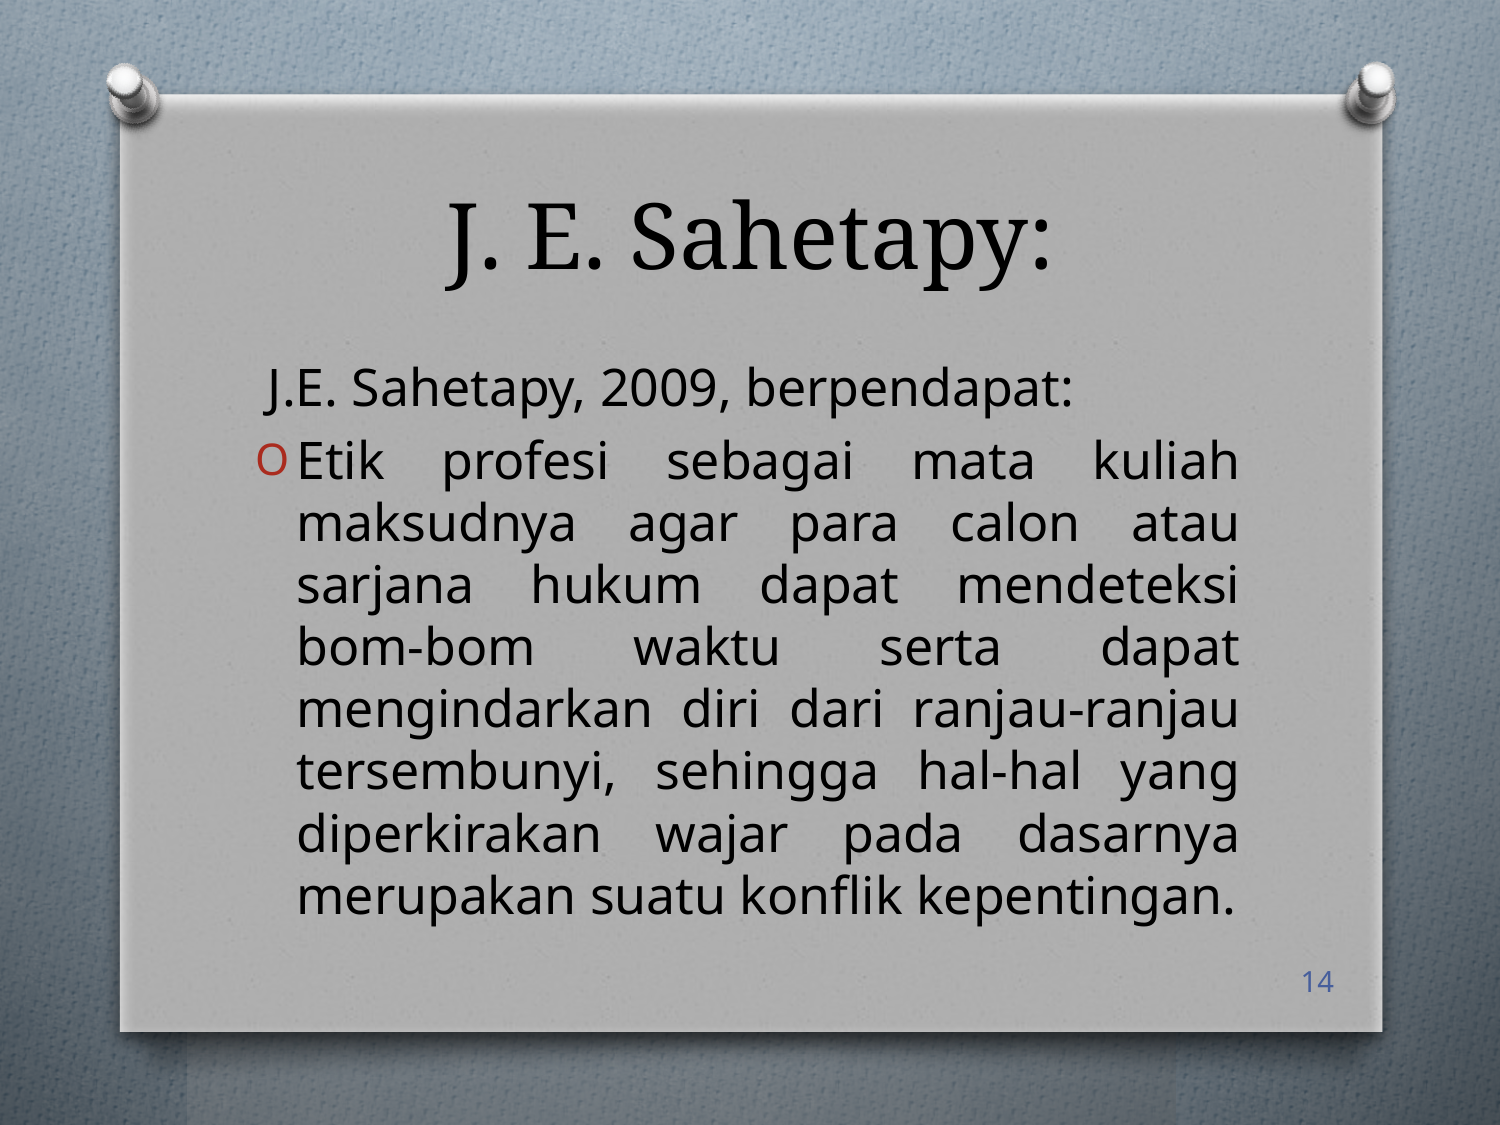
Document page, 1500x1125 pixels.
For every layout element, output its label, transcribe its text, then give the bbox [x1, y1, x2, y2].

slide_number 14 [1258, 952, 1350, 1013]
title J. E. Sahetapy: [179, 134, 1323, 332]
picture [75, 29, 198, 153]
list J.E. Sahetapy, 2009, berpendapat: Etik profesi sebagai mata kuliah maksudnya agar para calon atau sarjana hukum dapat mendeteksi bom-bom waktu serta dapat mengindarkan diri dari ranjau-ranjau tersembunyi, sehingga hal-hal yang diperkirakan wajar pada dasarnya merupakan suatu konflik kepentingan. [240, 347, 1257, 939]
picture [1317, 35, 1439, 156]
